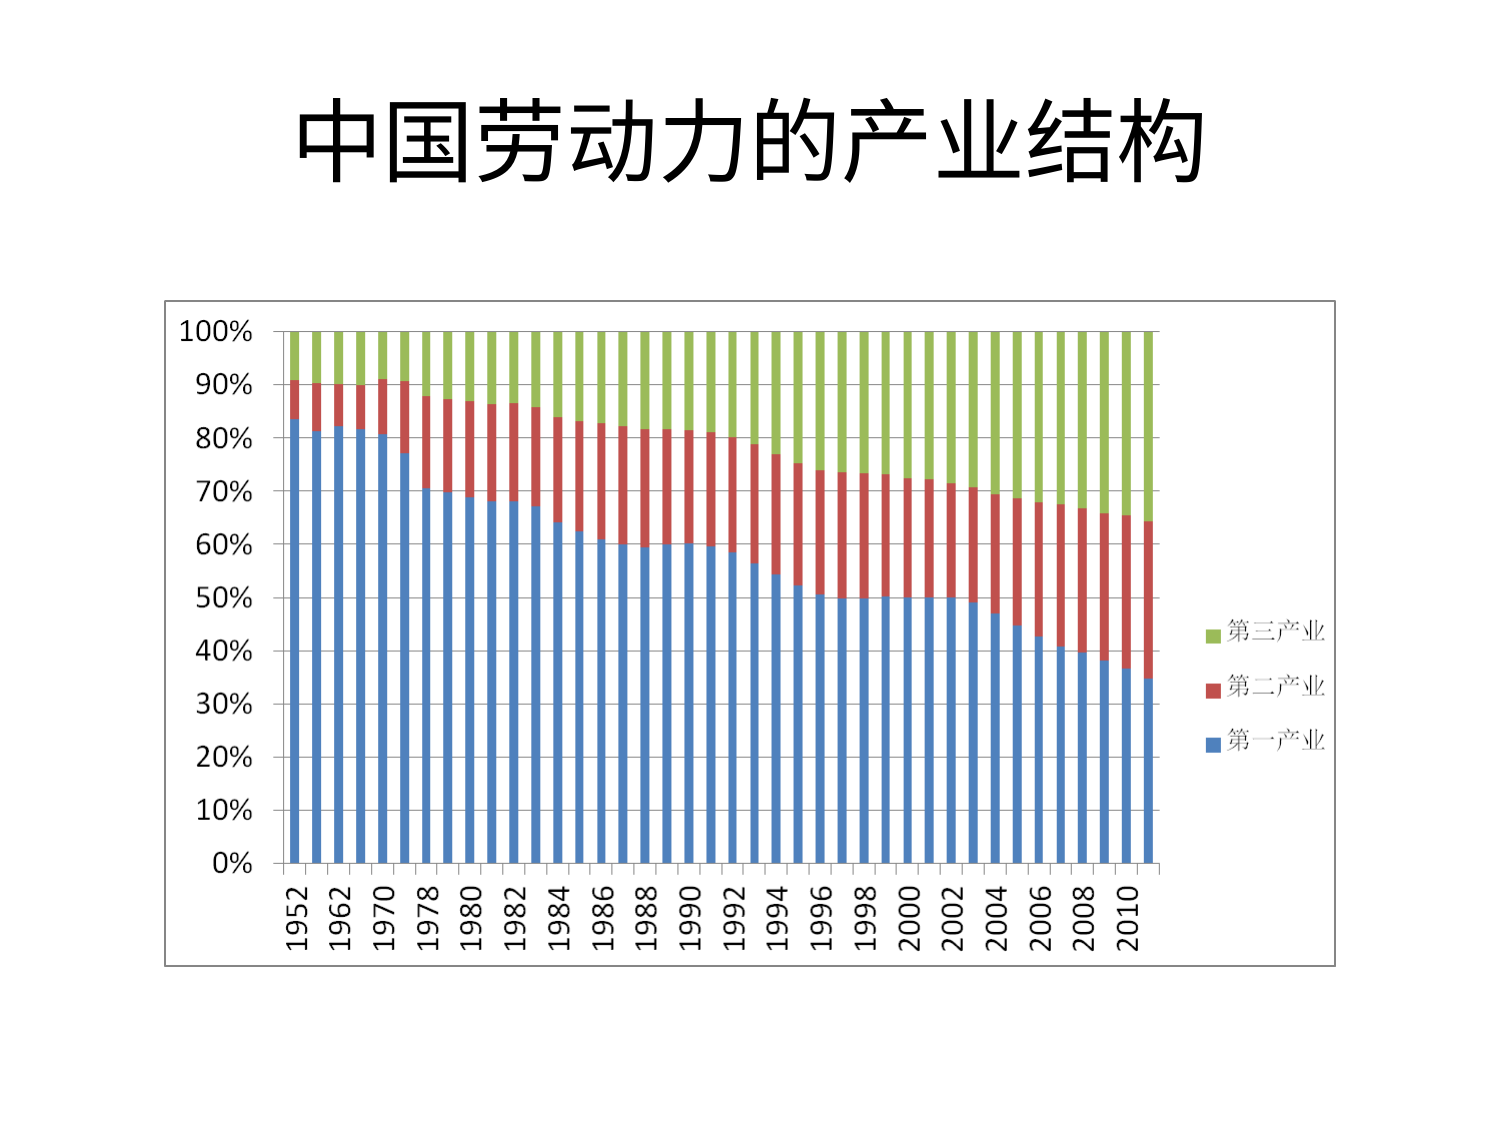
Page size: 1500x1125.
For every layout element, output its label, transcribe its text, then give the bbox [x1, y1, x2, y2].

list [163, 299, 1337, 968]
title 中国劳动力的产业结构 [75, 45, 1425, 233]
